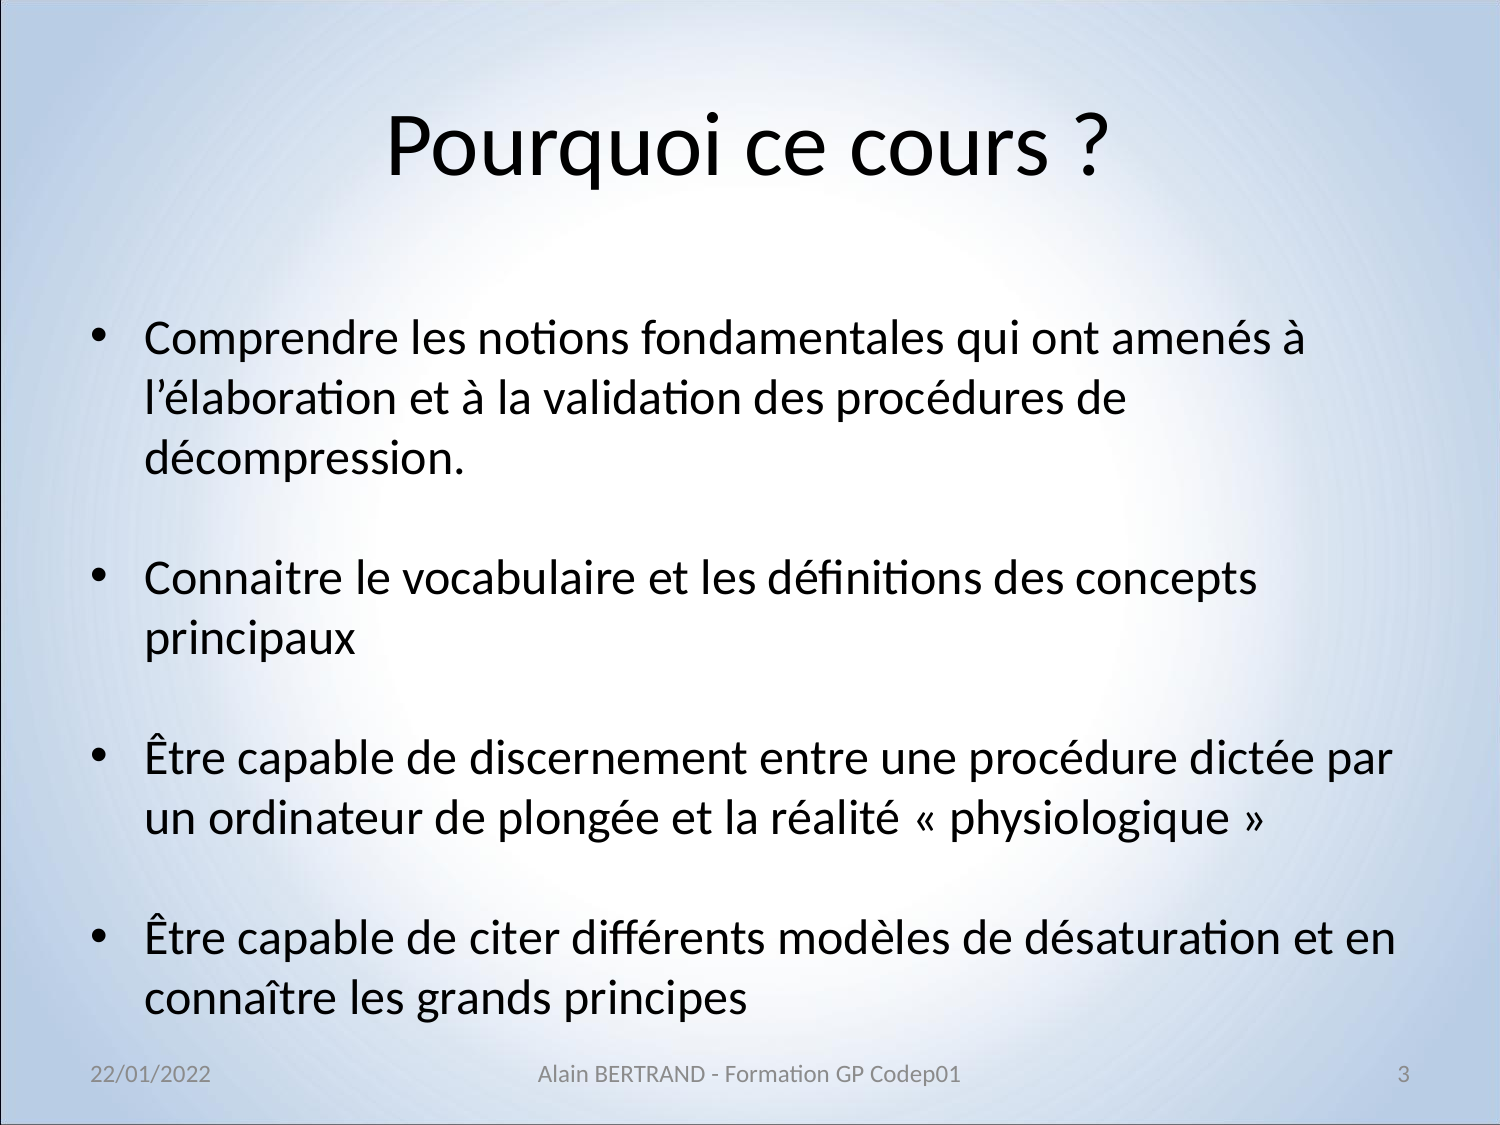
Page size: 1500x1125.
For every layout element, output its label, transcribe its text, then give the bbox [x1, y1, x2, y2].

list Comprendre les notions fondamentales qui ont amenés à l’élaboration et à la validation des procédures de décompression. Connaitre le vocabulaire et les définitions des concepts principaux Être capable de discernement entre une procédure dictée par un ordinateur de plongée et la réalité « physiologique » Être capable de citer différents modèles de désaturation et en connaître les grands principes [75, 243, 1425, 1041]
picture [0, 0, 1500, 1125]
slide_number 3 [1074, 1042, 1425, 1103]
footer Alain BERTRAND - Formation GP Codep01 [512, 1042, 988, 1103]
title Pourquoi ce cours ? [75, 45, 1425, 233]
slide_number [75, 1042, 425, 1103]
